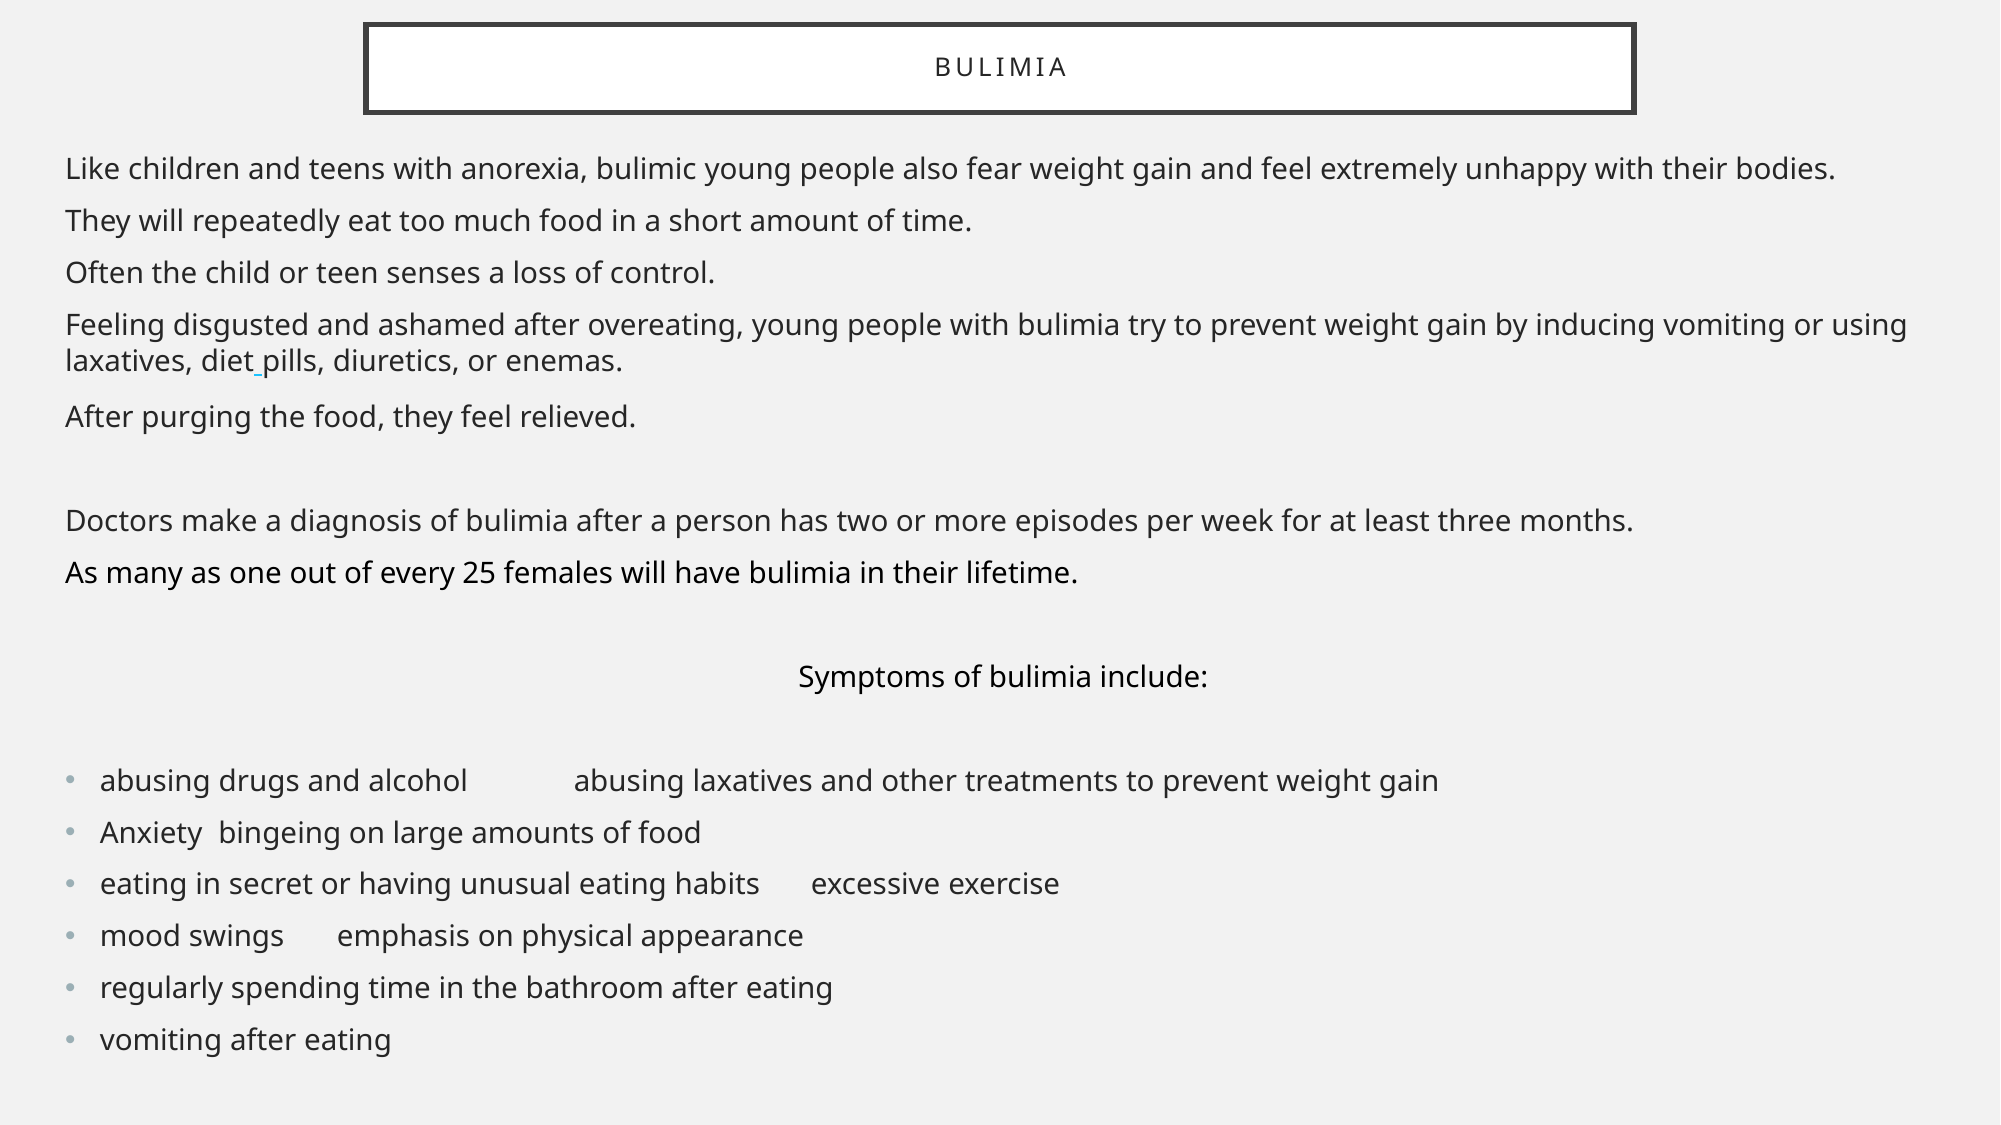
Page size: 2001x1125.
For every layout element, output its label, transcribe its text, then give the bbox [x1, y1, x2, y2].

list Like children and teens with anorexia, bulimic young people also fear weight gain and feel extremely unhappy with their bodies. They will repeatedly eat too much food in a short amount of time. Often the child or teen senses a loss of control. Feeling disgusted and ashamed after overeating, young people with bulimia try to prevent weight gain by inducing vomiting or using laxatives, diet pills, diuretics, or enemas. After purging the food, they feel relieved. Doctors make a diagnosis of bulimia after a person has two or more episodes per week for at least three months. As many as one out of every 25 females will have bulimia in their lifetime. Symptoms of bulimia include: abusing drugs and alcohol abusing laxatives and other treatments to prevent weight gain Anxiety bingeing on large amounts of food eating in secret or having unusual eating habits excessive exercise mood swings emphasis on physical appearance regularly spending time in the bathroom after eating vomiting after eating [50, 142, 1958, 1068]
title bulimia [363, 22, 1637, 115]
